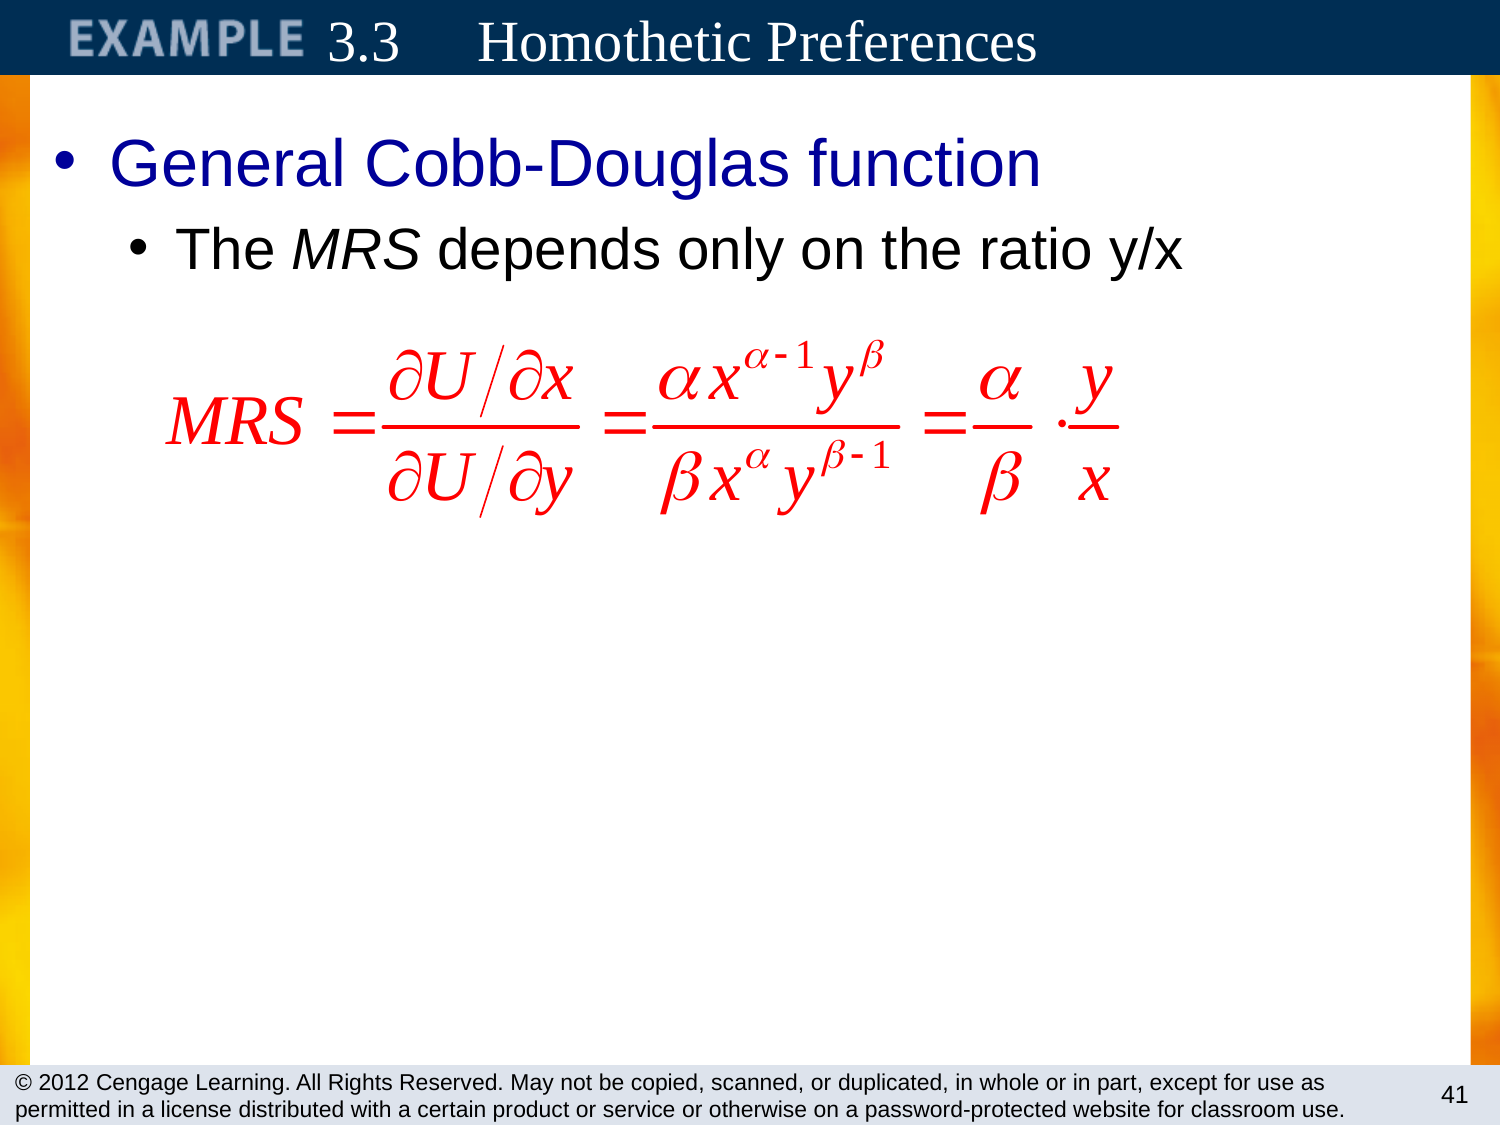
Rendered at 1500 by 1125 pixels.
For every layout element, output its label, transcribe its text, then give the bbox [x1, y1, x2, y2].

footer © 2012 Cengage Learning. All Rights Reserved. May not be copied, scanned, or duplicated, in whole or in part, except for use as permitted in a license distributed with a certain product or service or otherwise on a password-protected website for classroom use. [0, 1065, 1402, 1125]
picture [0, 0, 1500, 1065]
slide_number 41 [1409, 1062, 1500, 1125]
title 3.3 Homothetic Preferences [312, 0, 1500, 72]
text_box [154, 319, 1134, 535]
list General Cobb-Douglas function The MRS depends only on the ratio y/x [38, 111, 1467, 1050]
picture [1402, 1065, 1409, 1125]
